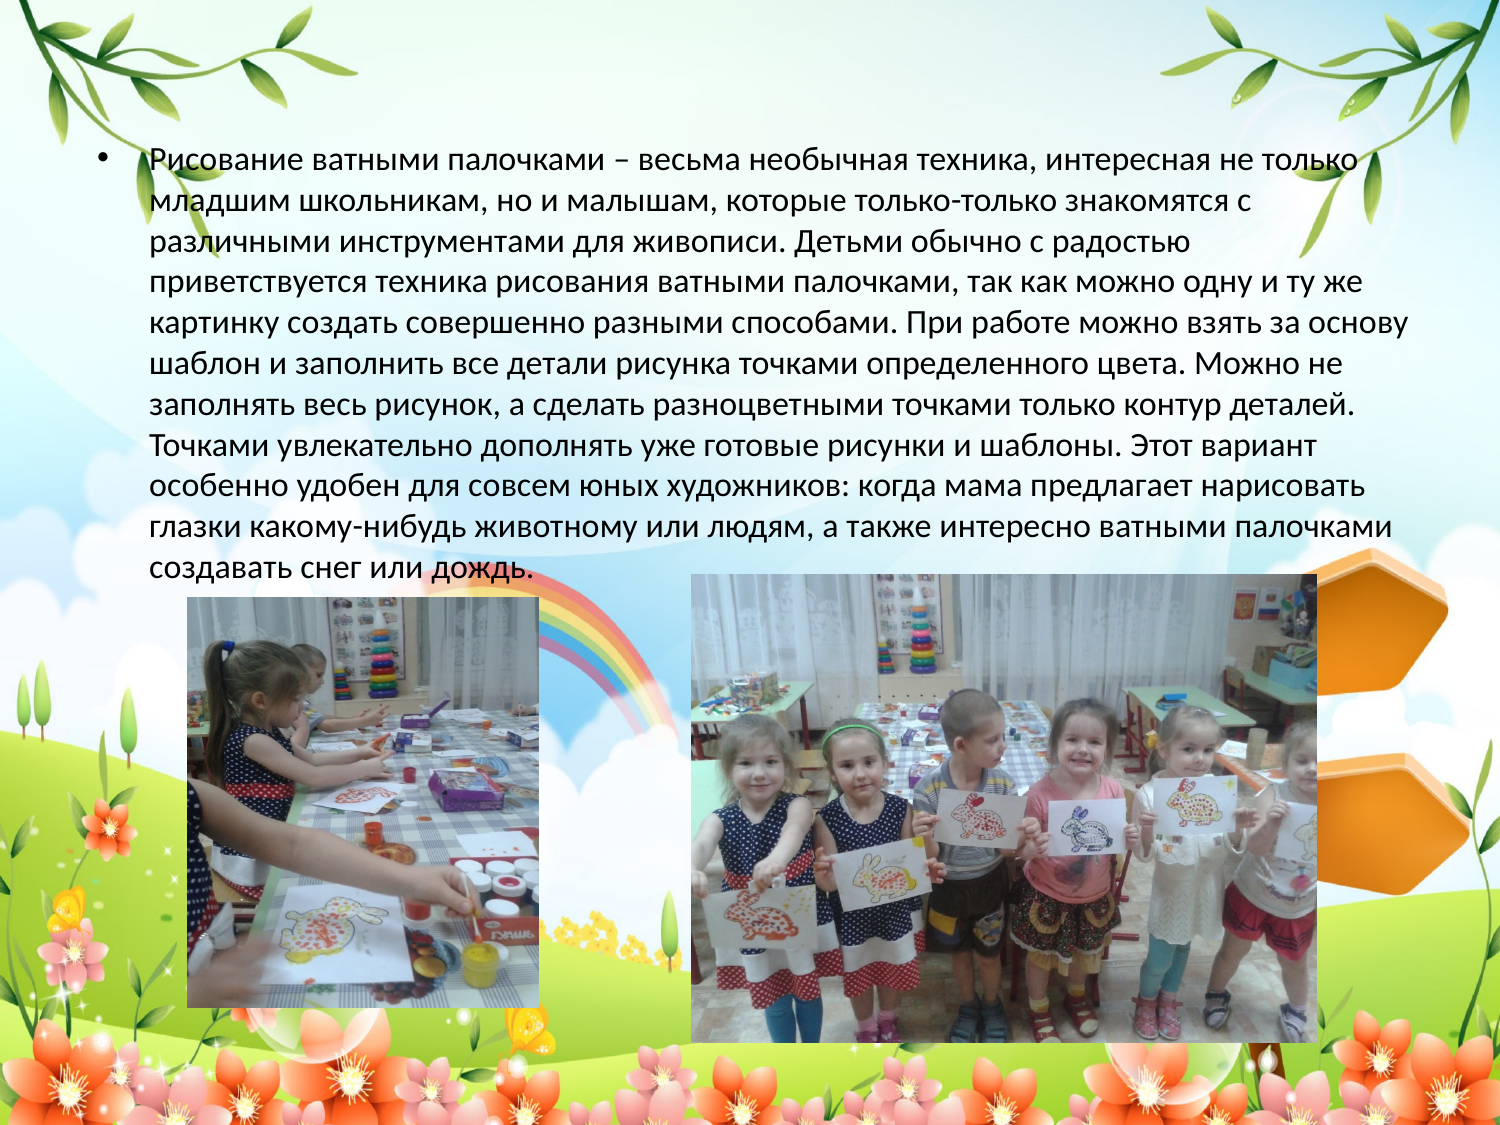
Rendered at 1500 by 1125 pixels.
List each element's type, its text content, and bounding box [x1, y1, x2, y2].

list Рисование ватными палочками – весьма необычная техника, интересная не только младшим школьникам, но и малышам, которые только-только знакомятся с различными инструментами для живописи. Детьми обычно с радостью приветствуется техника рисования ватными палочками, так как можно одну и ту же картинку создать совершенно разными способами. При работе можно взять за основу шаблон и заполнить все детали рисунка точками определенного цвета. Можно не заполнять весь рисунок, а сделать разноцветными точками только контур деталей. Точками увлекательно дополнять уже готовые рисунки и шаблоны. Этот вариант особенно удобен для совсем юных художников: когда мама предлагает нарисовать глазки какому-нибудь животному или людям, а также интересно ватными палочками создавать снег или дождь. [82, 128, 1432, 605]
picture [0, 0, 1500, 1125]
